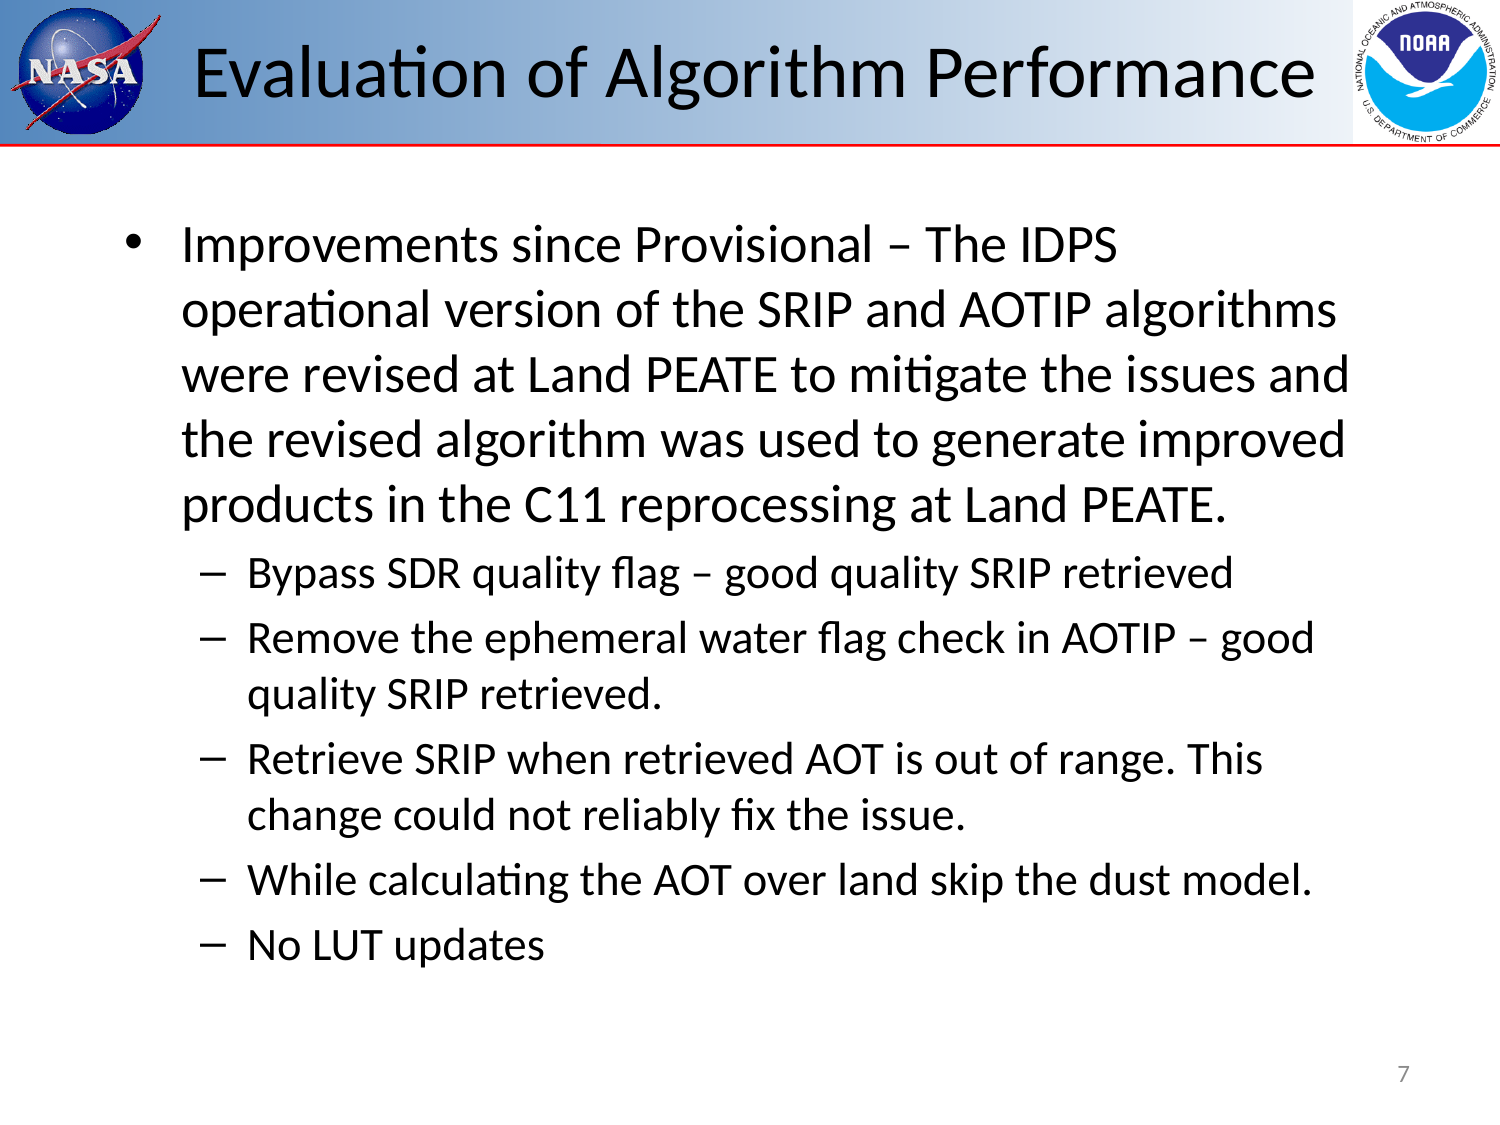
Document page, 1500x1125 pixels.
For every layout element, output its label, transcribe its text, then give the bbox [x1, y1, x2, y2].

list Improvements since Provisional – The IDPS operational version of the SRIP and AOTIP algorithms were revised at Land PEATE to mitigate the issues and the revised algorithm was used to generate improved products in the C11 reprocessing at Land PEATE. Bypass SDR quality flag – good quality SRIP retrieved Remove the ephemeral water flag check in AOTIP – good quality SRIP retrieved. Retrieve SRIP when retrieved AOT is out of range. This change could not reliably fix the issue. While calculating the AOT over land skip the dust model. No LUT updates [109, 201, 1391, 1027]
title Evaluation of Algorithm Performance [162, 0, 1350, 135]
slide_number 7 [1074, 1042, 1425, 1103]
picture [0, 0, 161, 142]
picture [1353, 0, 1498, 144]
